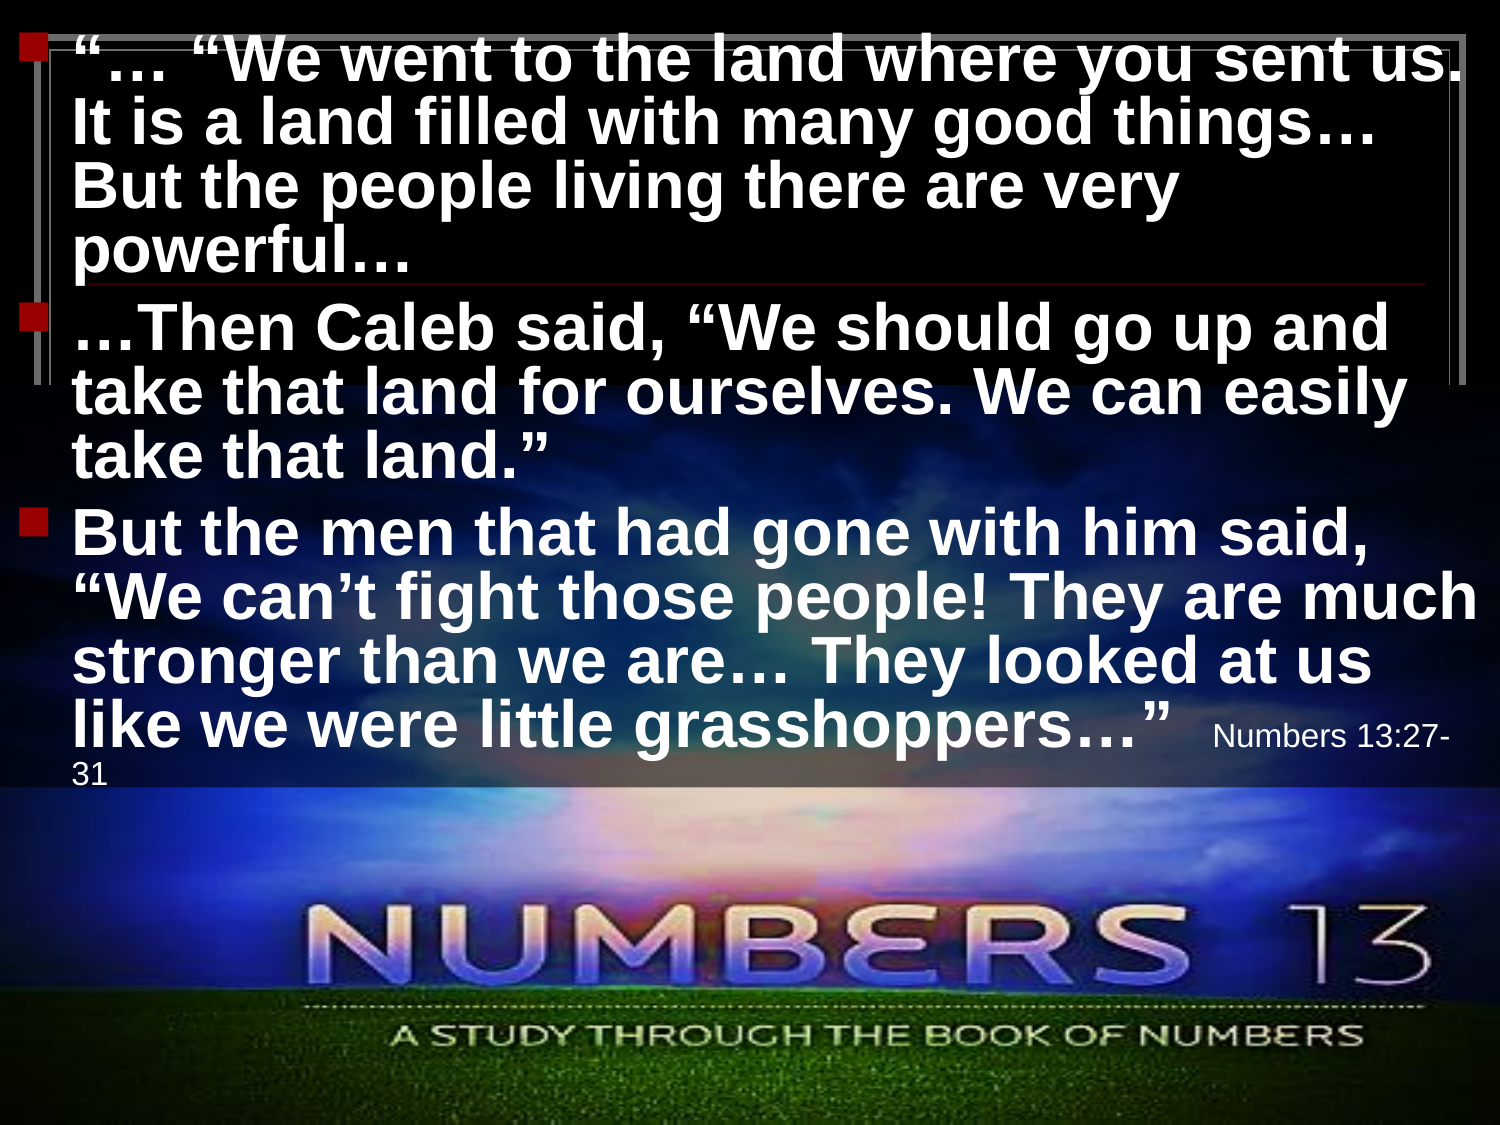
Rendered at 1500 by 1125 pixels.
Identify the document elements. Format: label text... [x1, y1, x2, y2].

list “… “We went to the land where you sent us. It is a land filled with many good things… But the people living there are very powerful… …Then Caleb said, “We should go up and take that land for ourselves. We can easily take that land.” But the men that had gone with him said, “We can’t fight those people! They are much stronger than we are… They looked at us like we were little grasshoppers…” Numbers 13:27-31 [0, 0, 1500, 385]
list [0, 385, 1500, 1125]
